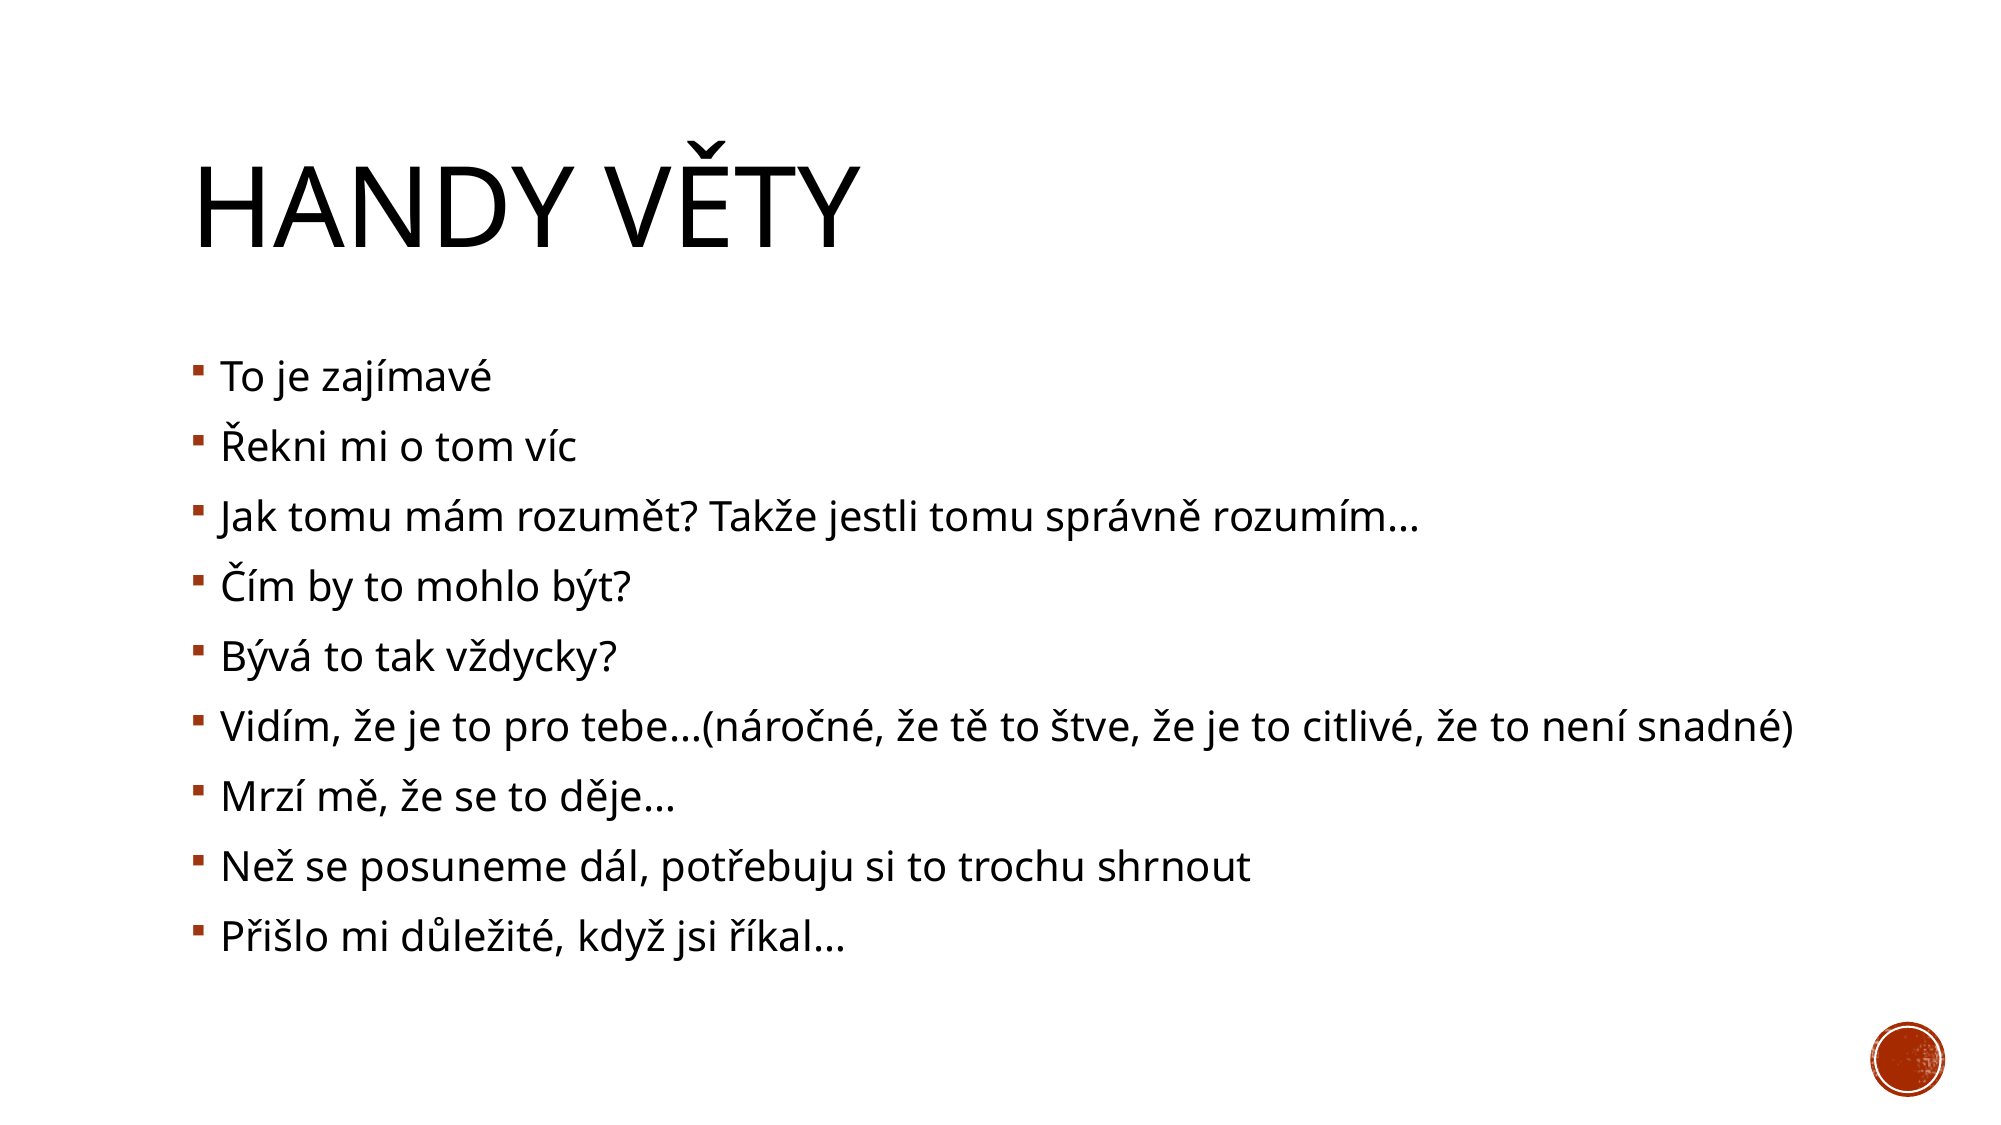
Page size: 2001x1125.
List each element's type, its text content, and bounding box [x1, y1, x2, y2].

title Handy věty [175, 79, 1826, 344]
list To je zajímavé Řekni mi o tom víc Jak tomu mám rozumět? Takže jestli tomu správně rozumím… Čím by to mohlo být? Bývá to tak vždycky? Vidím, že je to pro tebe…(náročné, že tě to štve, že je to citlivé, že to není snadné) Mrzí mě, že se to děje… Než se posuneme dál, potřebuju si to trochu shrnout Přišlo mi důležité, když jsi říkal… [175, 348, 1826, 1061]
